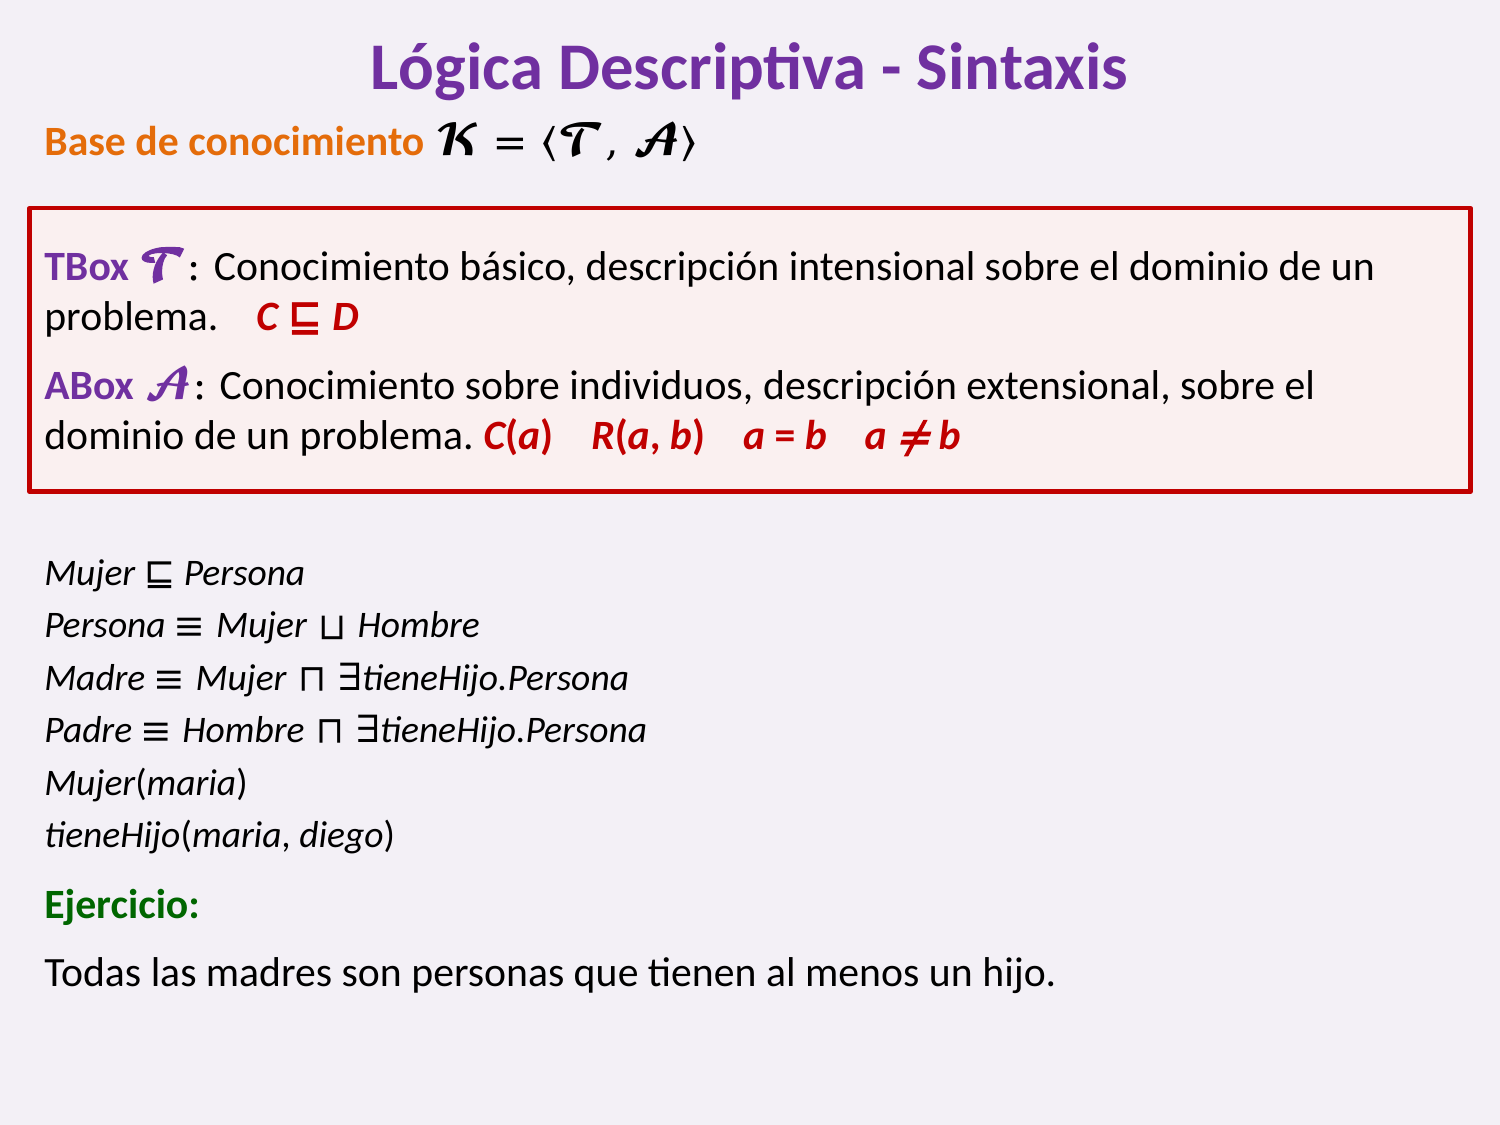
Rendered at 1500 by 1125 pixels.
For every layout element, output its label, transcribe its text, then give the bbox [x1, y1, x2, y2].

title Lógica Descriptiva - Sintaxis [41, 7, 1459, 102]
list Base de conocimiento 𝓚 = 〈𝓣, 𝓐⟩ TBox 𝓣: Conocimiento básico, descripción intensional sobre el dominio de un problema. C ⊑ D ABox 𝓐: Conocimiento sobre individuos, descripción extensional, sobre el dominio de un problema. C(a) R(a, b) a = b a ≠ b Mujer ⊑ Persona Persona ≡ Mujer ⊔ Hombre Madre ≡ Mujer ⊓ ∃tieneHijo.Persona Padre ≡ Hombre ⊓ ∃tieneHijo.Persona Mujer(maria) tieneHijo(maria, diego) Ejercicio: Todas las madres son personas que tienen al menos un hijo. [29, 106, 1448, 1106]
text_box [1448, 206, 1473, 494]
